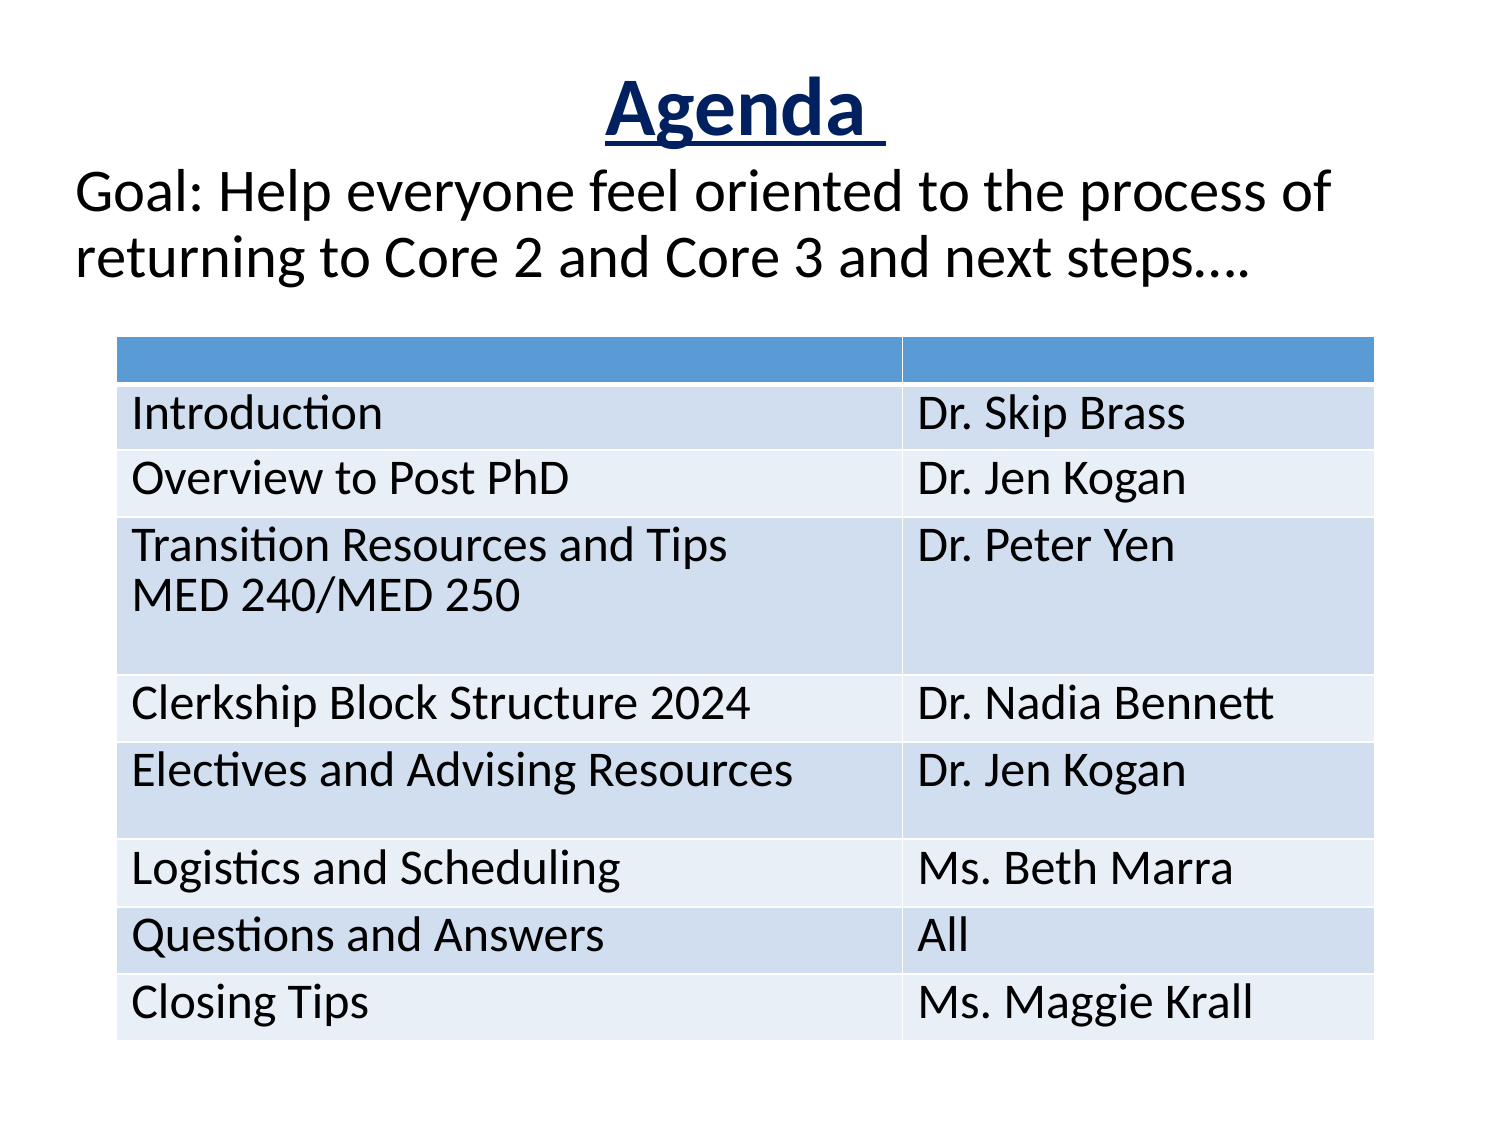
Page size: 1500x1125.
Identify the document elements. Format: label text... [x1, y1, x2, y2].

table_cell Introduction [117, 387, 902, 449]
table_cell Overview to Post PhD [117, 451, 902, 516]
table_cell Dr. Jen Kogan [903, 743, 1374, 838]
table_cell Clerkship Block Structure 2024 [117, 676, 902, 741]
table_cell Closing Tips [117, 975, 902, 1040]
table_cell Dr. Skip Brass [903, 387, 1374, 449]
table_header [903, 337, 1374, 382]
table_cell Questions and Answers [117, 908, 902, 973]
table_cell Dr. Nadia Bennett [903, 676, 1374, 741]
table_header [117, 337, 902, 382]
list Goal: Help everyone feel oriented to the process of returning to Core 2 and Core 3 and next steps…. [60, 151, 1393, 315]
table_cell Electives and Advising Resources [117, 743, 902, 838]
table_cell All [903, 908, 1374, 973]
table_cell Ms. Beth Marra [903, 840, 1374, 906]
title Agenda [98, 0, 1393, 151]
table_cell Logistics and Scheduling [117, 840, 902, 906]
table_cell Transition Resources and Tips MED 240/MED 250 [117, 518, 902, 674]
table_cell Dr. Jen Kogan [903, 451, 1374, 516]
table_cell Dr. Peter Yen [903, 518, 1374, 674]
table_cell Ms. Maggie Krall [903, 975, 1374, 1040]
